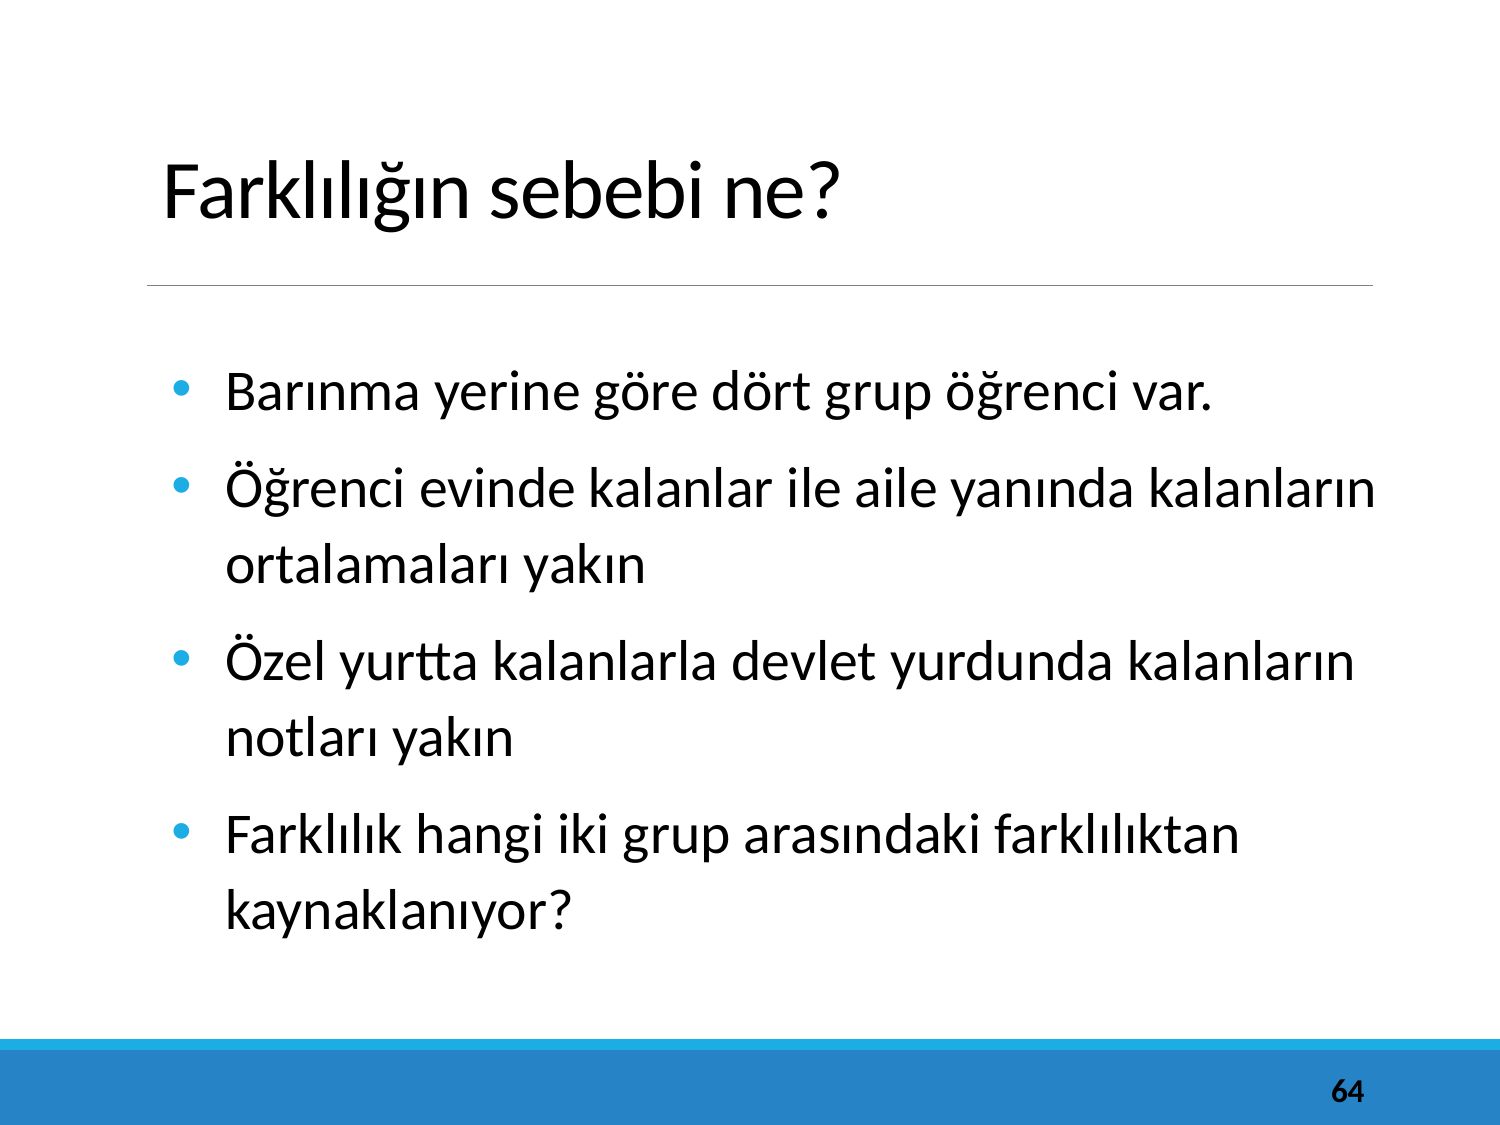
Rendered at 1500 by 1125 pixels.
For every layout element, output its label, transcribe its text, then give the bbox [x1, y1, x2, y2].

slide_number 64 [1218, 1059, 1380, 1120]
title Farklılığın sebebi ne? [147, 125, 1307, 244]
list Barınma yerine göre dört grup öğrenci var. Öğrenci evinde kalanlar ile aile yanında kalanların ortalamaları yakın Özel yurtta kalanlarla devlet yurdunda kalanların notları yakın Farklılık hangi iki grup arasındaki farklılıktan kaynaklanıyor? [171, 338, 1380, 953]
